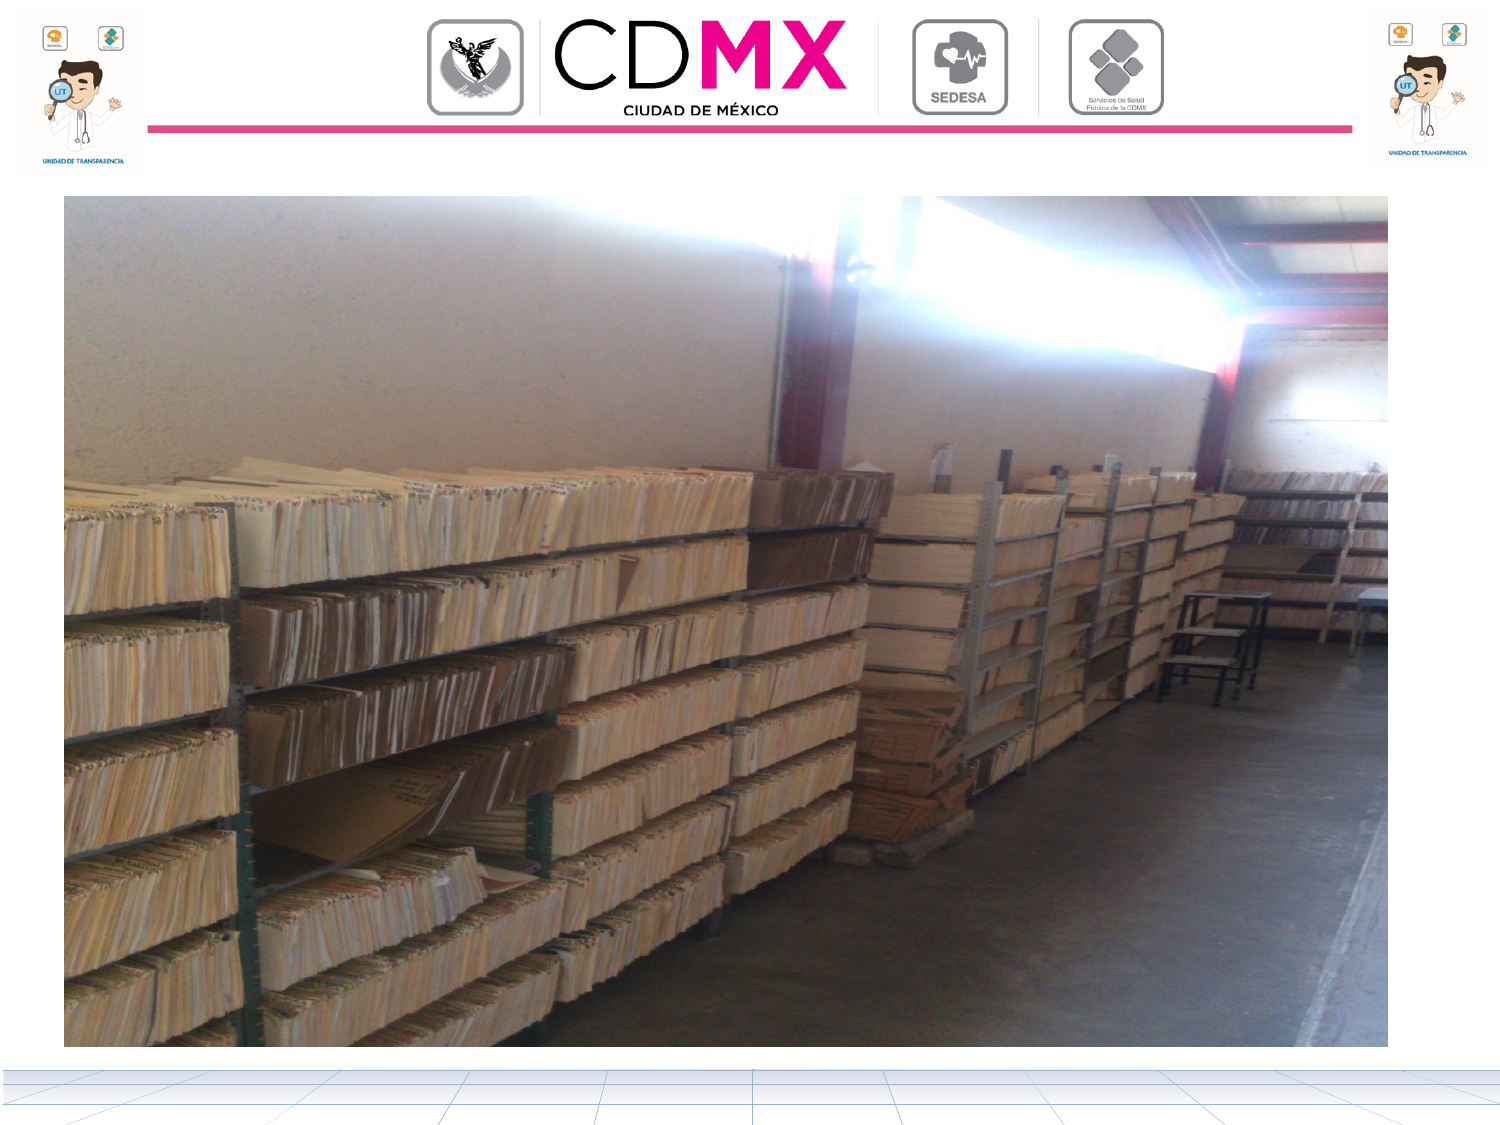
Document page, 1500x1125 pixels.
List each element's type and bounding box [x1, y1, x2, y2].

picture [0, 1069, 1500, 1125]
picture [64, 195, 1389, 1047]
text_box [17, 6, 1490, 179]
